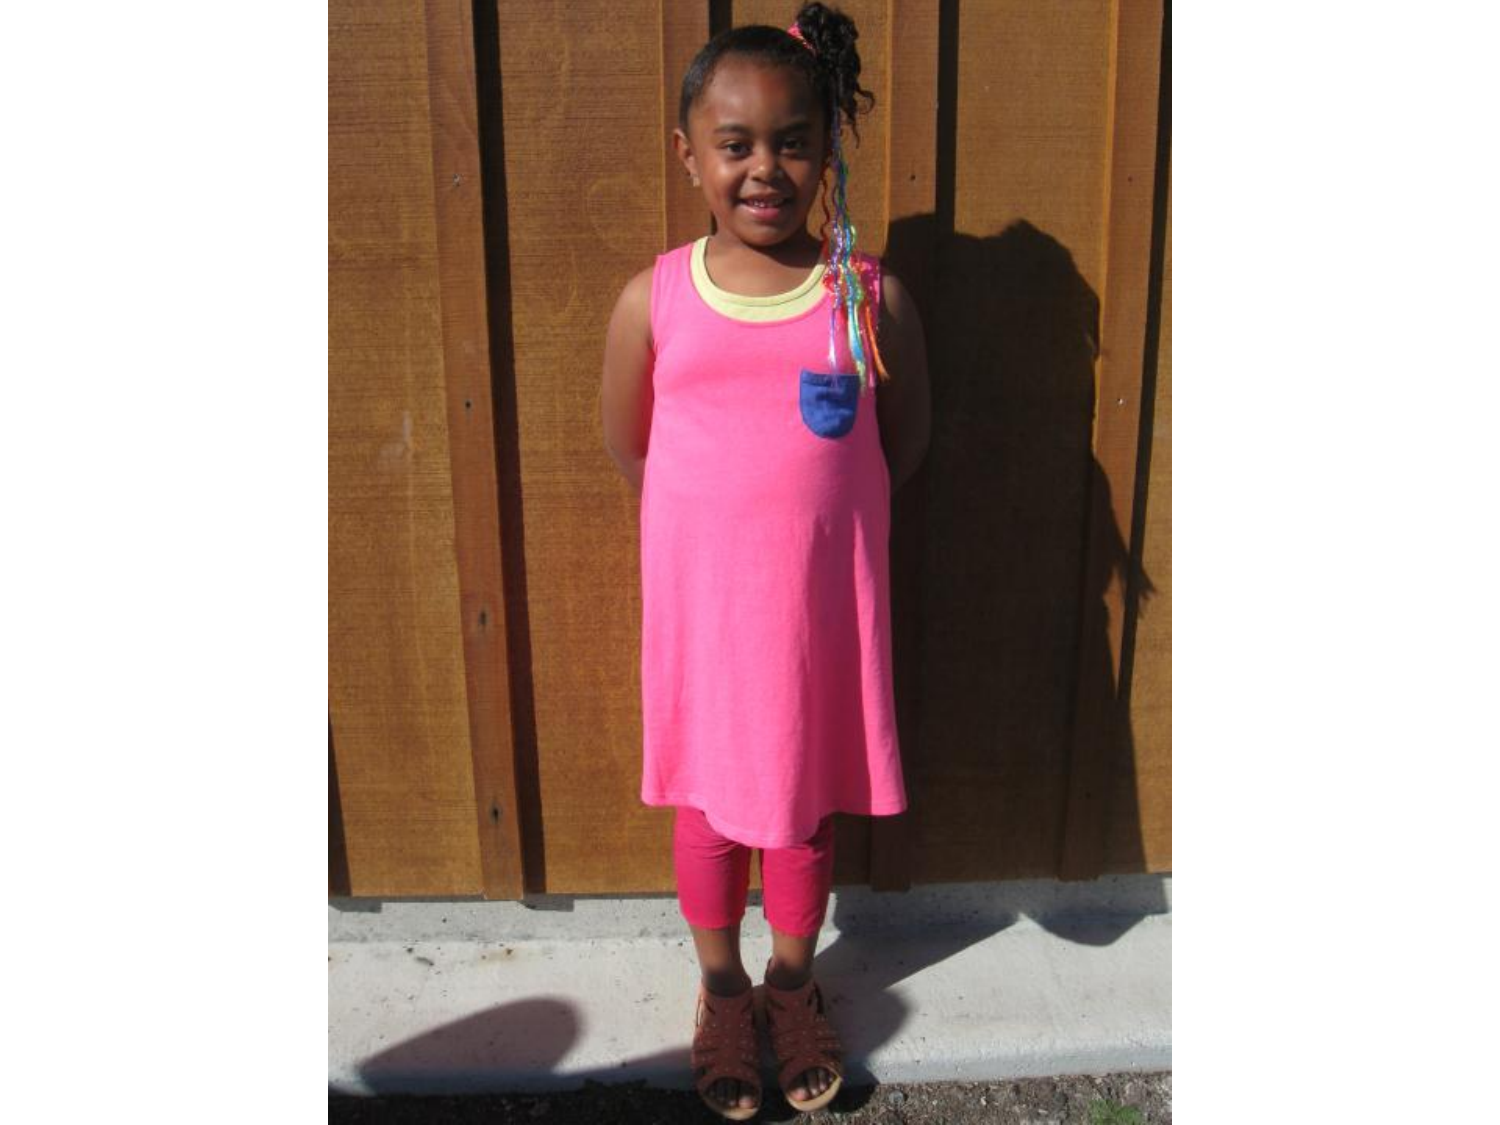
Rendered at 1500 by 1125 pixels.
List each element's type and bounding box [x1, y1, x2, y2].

picture [327, 0, 1173, 1125]
